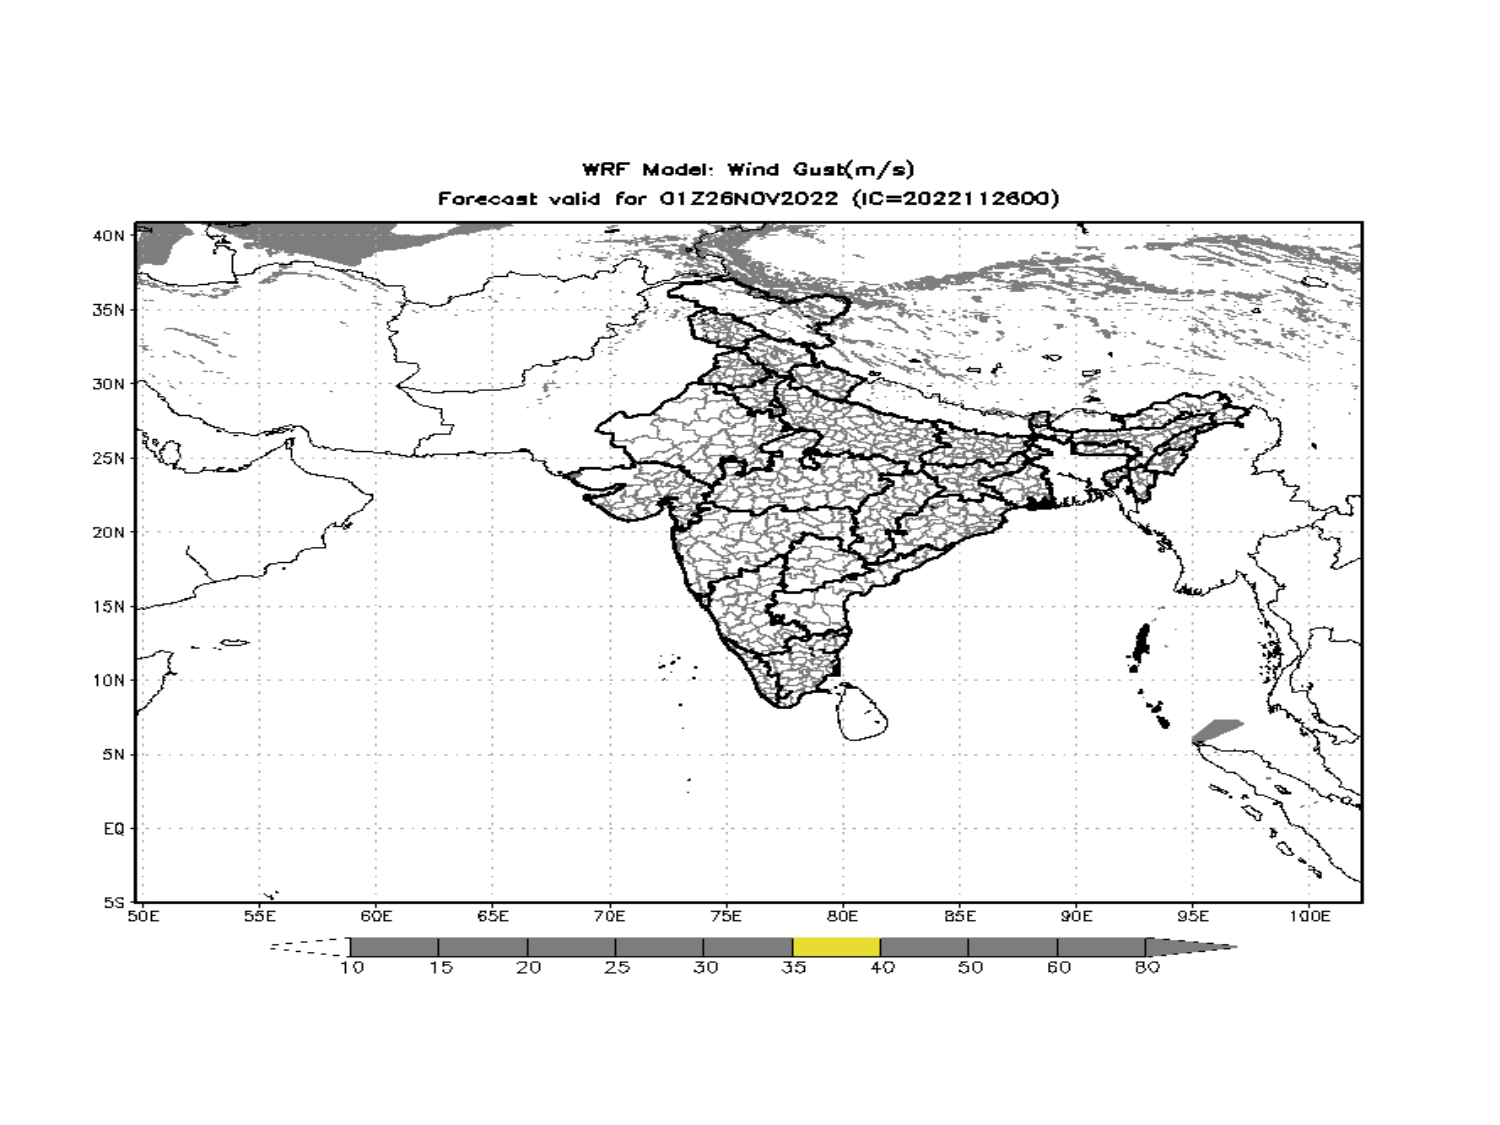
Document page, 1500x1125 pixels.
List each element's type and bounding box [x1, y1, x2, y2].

picture [74, 149, 1426, 976]
